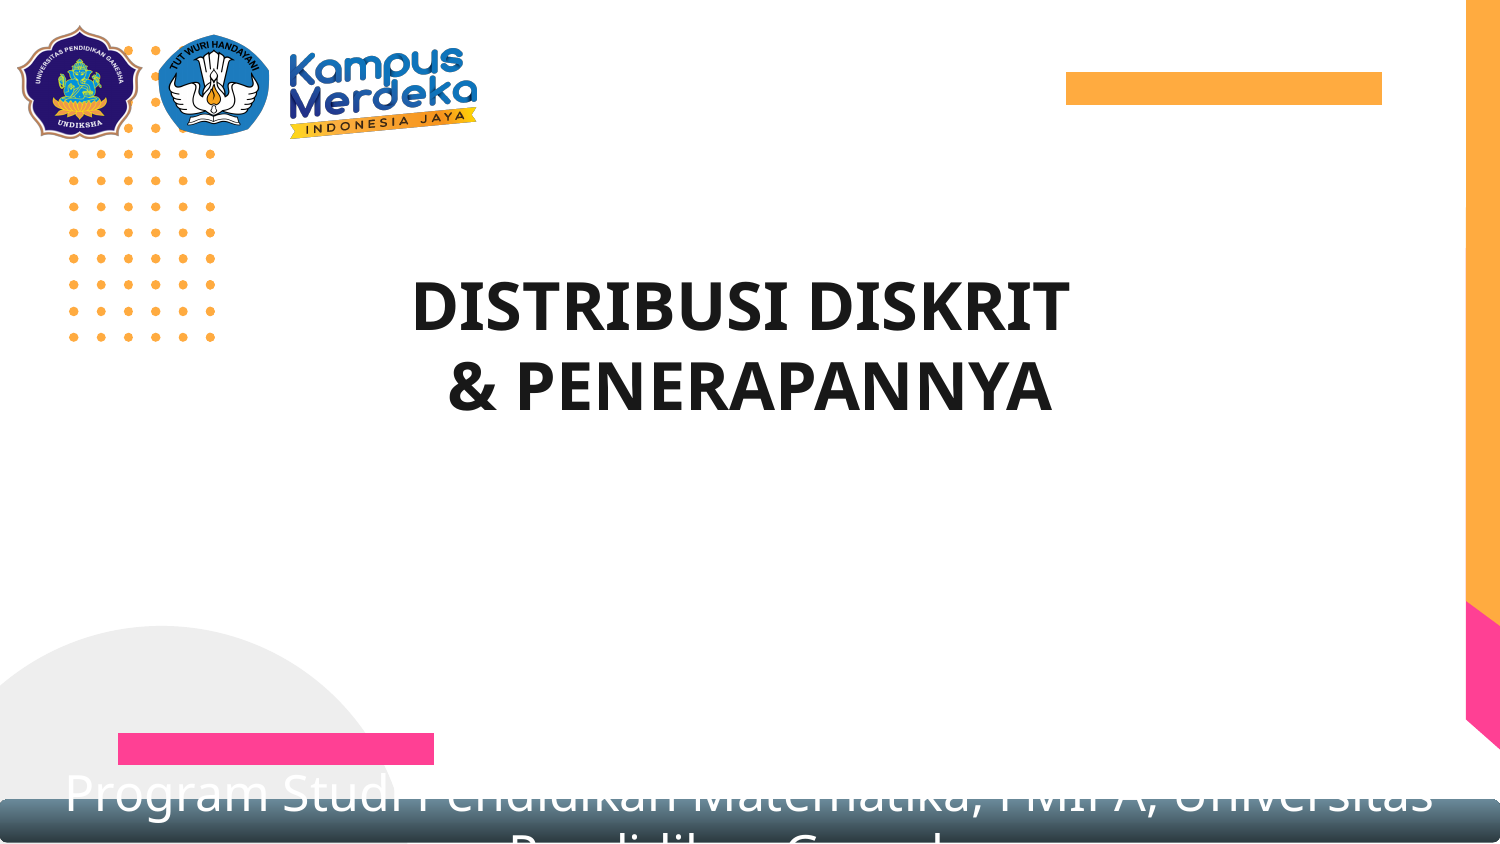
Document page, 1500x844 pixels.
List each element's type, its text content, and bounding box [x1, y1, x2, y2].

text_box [17, 24, 477, 140]
text_box Program Studi Pendidikan Matematika, FMIPA, Universitas Pendidikan Ganesha [0, 799, 1500, 843]
title DISTRIBUSI DISKRIT & PENERAPANNYA [235, 158, 1265, 439]
